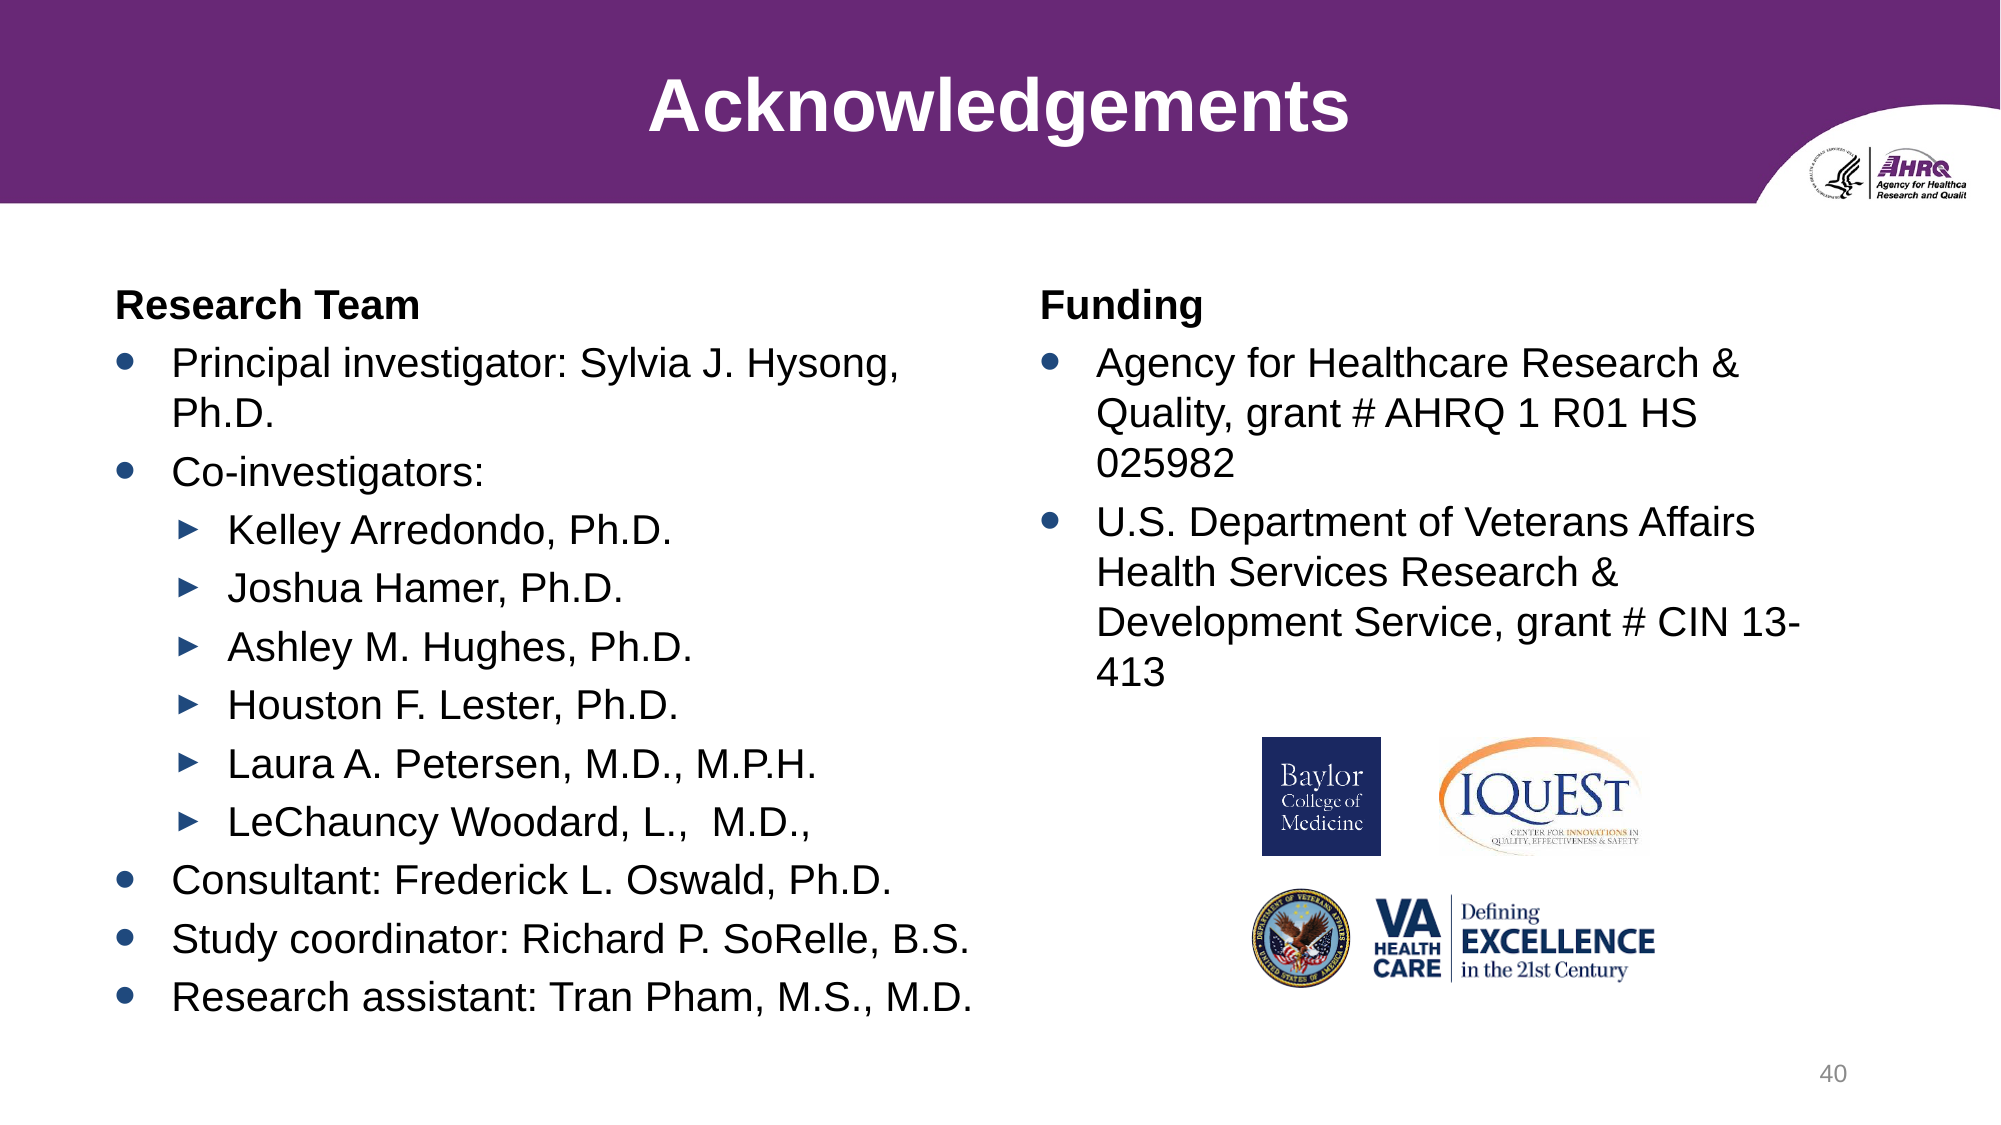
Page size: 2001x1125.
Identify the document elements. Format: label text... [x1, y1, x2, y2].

title Acknowledgements [116, 21, 1884, 181]
list Research Team Principal investigator: Sylvia J. Hysong, Ph.D. Co-investigators: Kelley Arredondo, Ph.D. Joshua Hamer, Ph.D. Ashley M. Hughes, Ph.D. Houston F. Lester, Ph.D. Laura A. Petersen, M.D., M.P.H. LeChauncy Woodard, L., M.D., Consultant: Frederick L. Oswald, Ph.D. Study coordinator: Richard P. SoRelle, B.S. Research assistant: Tran Pham, M.S., M.D. [99, 270, 1025, 1043]
text_box Funding Agency for Healthcare Research & Quality, grant # AHRQ 1 R01 HS 025982 U.S. Department of Veterans Affairs Health Services Research & Development Service, grant # CIN 13-413 [1025, 270, 1838, 875]
slide_number 40 [1412, 1042, 1863, 1103]
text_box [1238, 737, 1676, 1001]
picture [0, 0, 2001, 1125]
